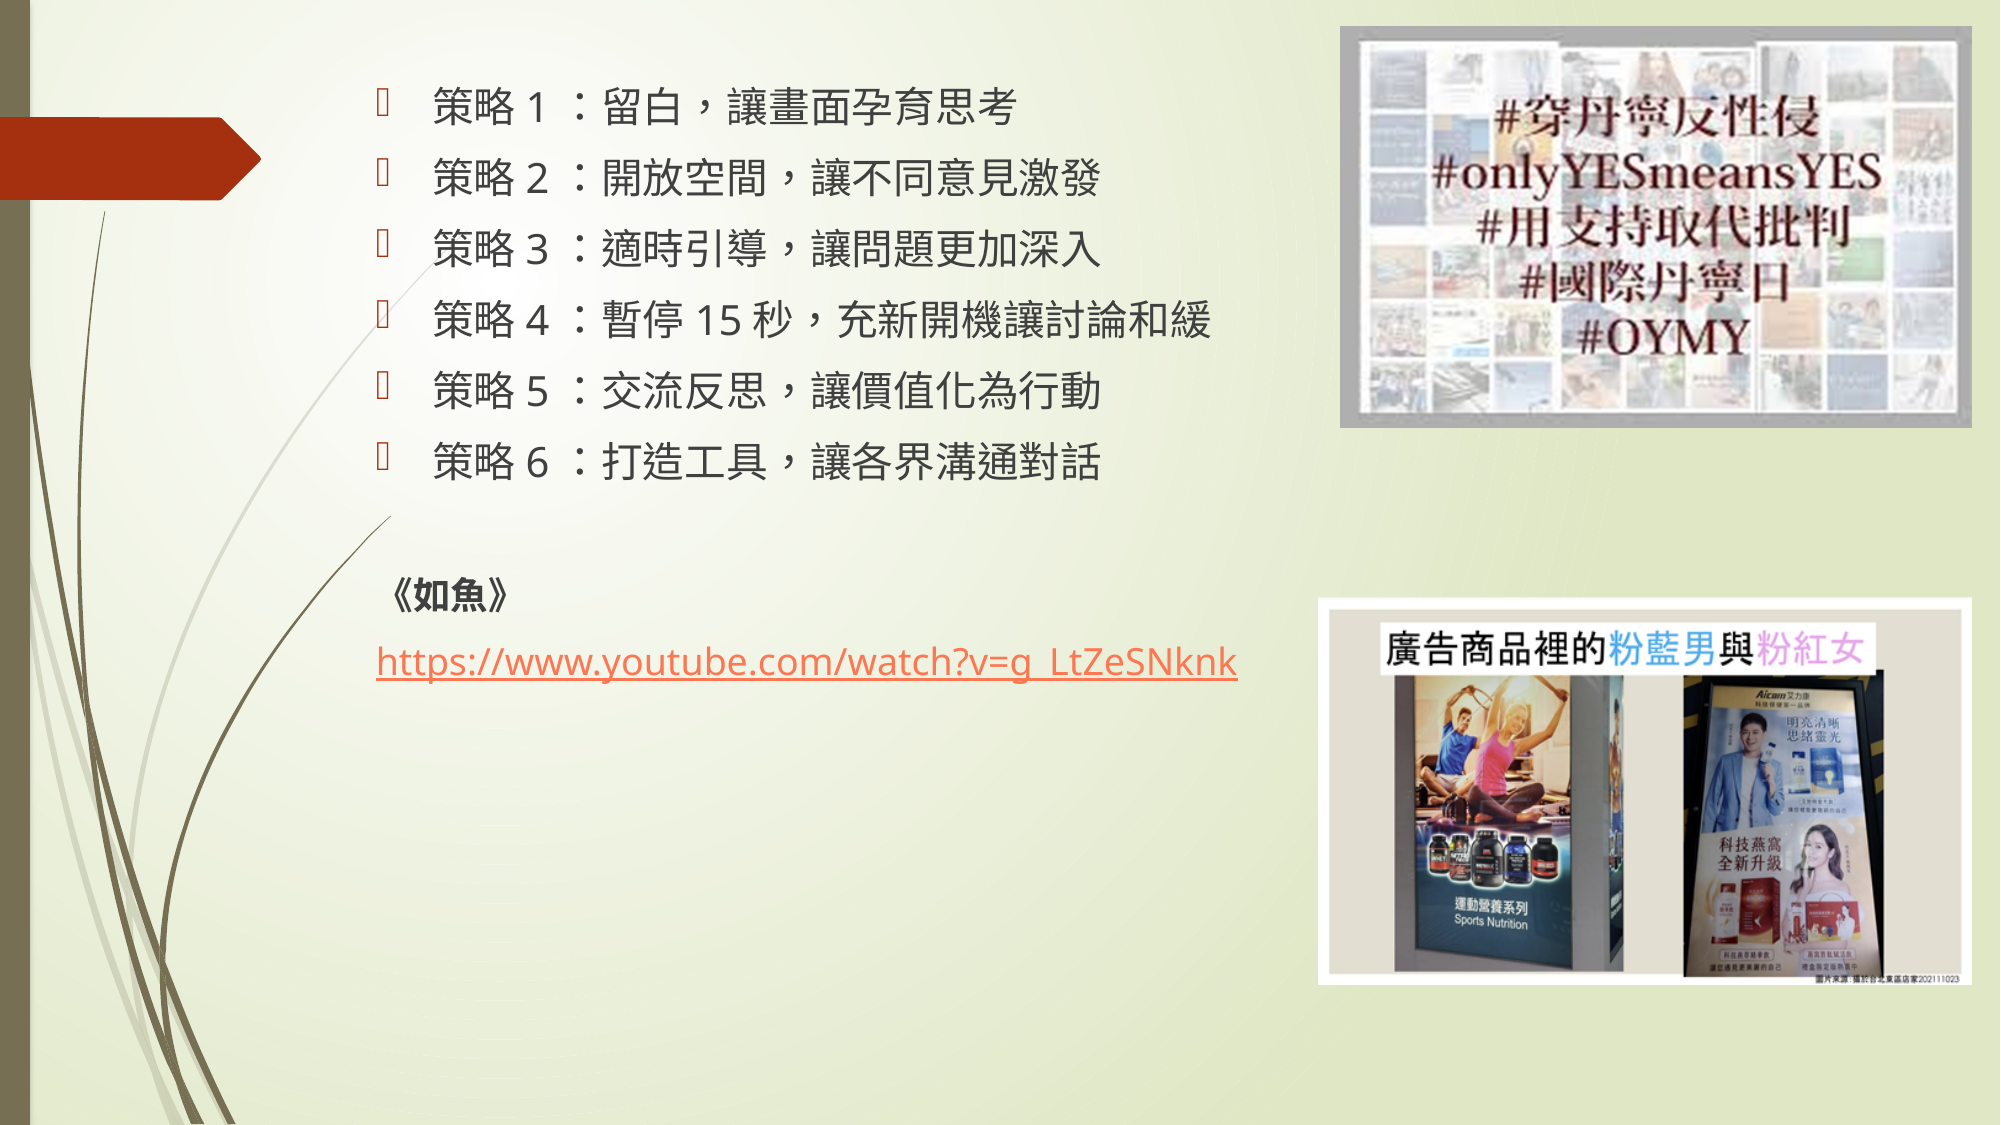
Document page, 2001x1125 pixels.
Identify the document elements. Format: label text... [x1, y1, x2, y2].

picture [1318, 596, 1972, 985]
list 策略1：留白，讓畫面孕育思考 策略2：開放空間，讓不同意見激發 策略3：適時引導，讓問題更加深入 策略4：暫停15秒，充新開機讓討論和緩 策略5：交流反思，讓價值化為行動 策略6：打造工具，讓各界溝通對話 《如魚》 https://www.youtube.com/watch?v=g_LtZeSNknk [360, 73, 1846, 1015]
picture [1340, 26, 1972, 429]
